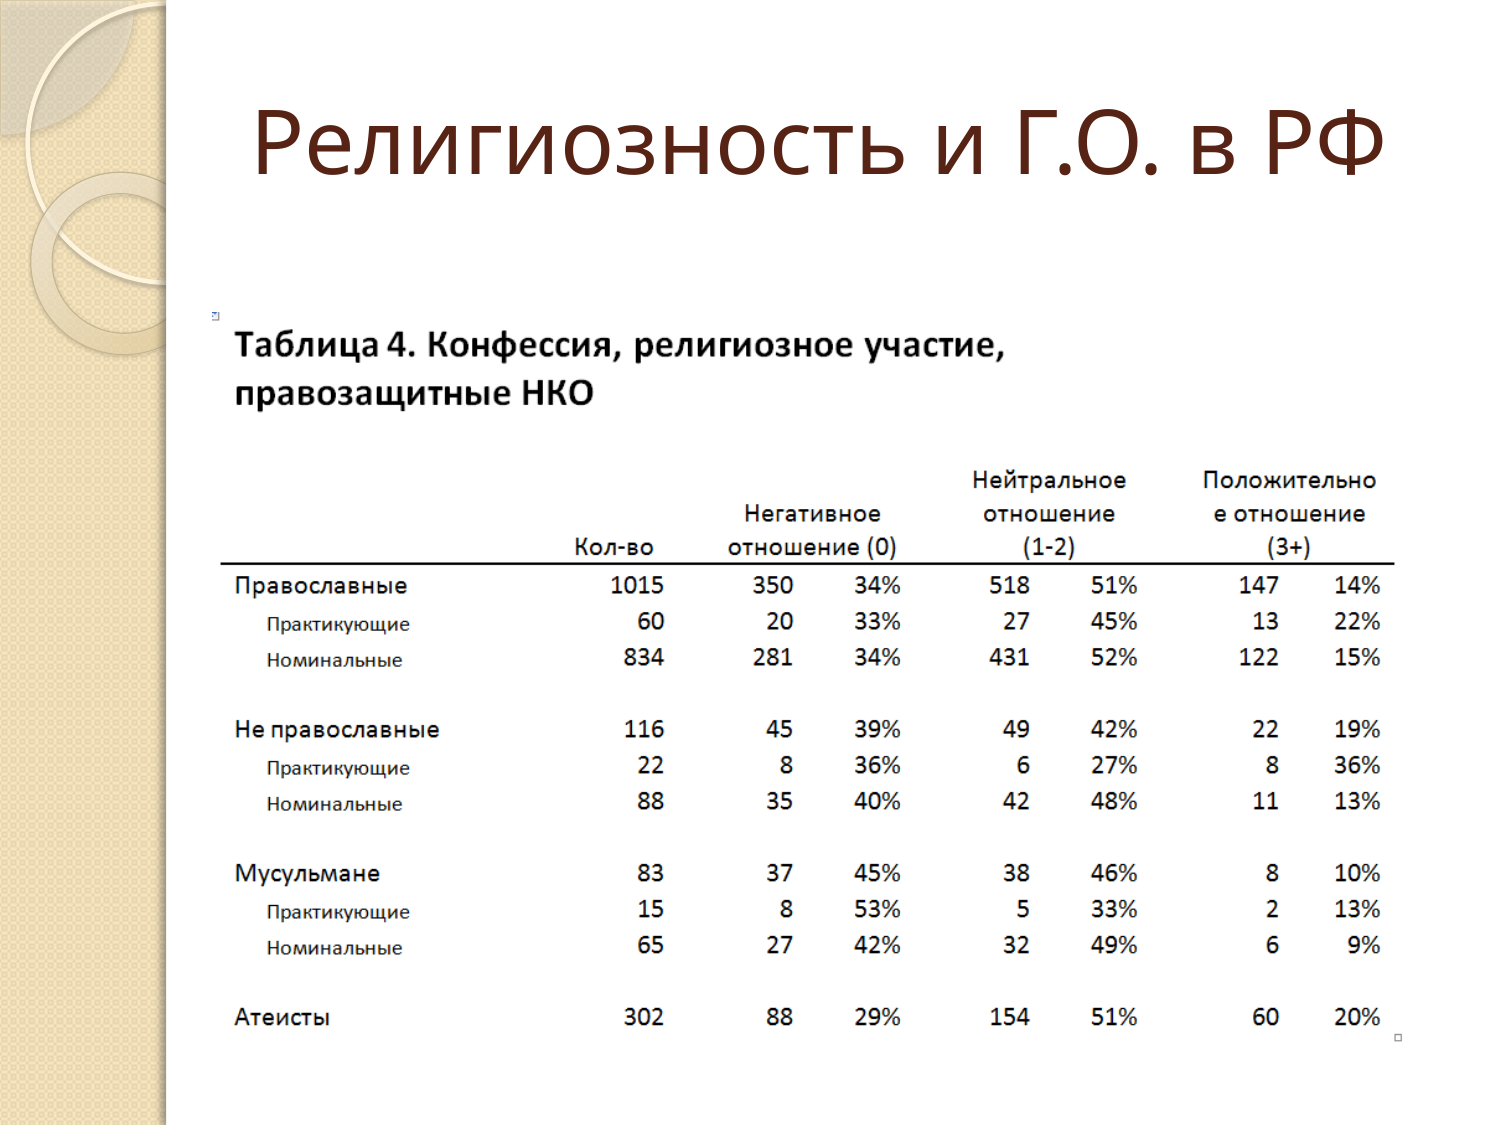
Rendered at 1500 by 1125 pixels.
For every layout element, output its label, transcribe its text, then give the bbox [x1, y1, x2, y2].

title Религиозность и Г.О. в РФ [235, 45, 1466, 233]
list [212, 312, 1433, 1070]
